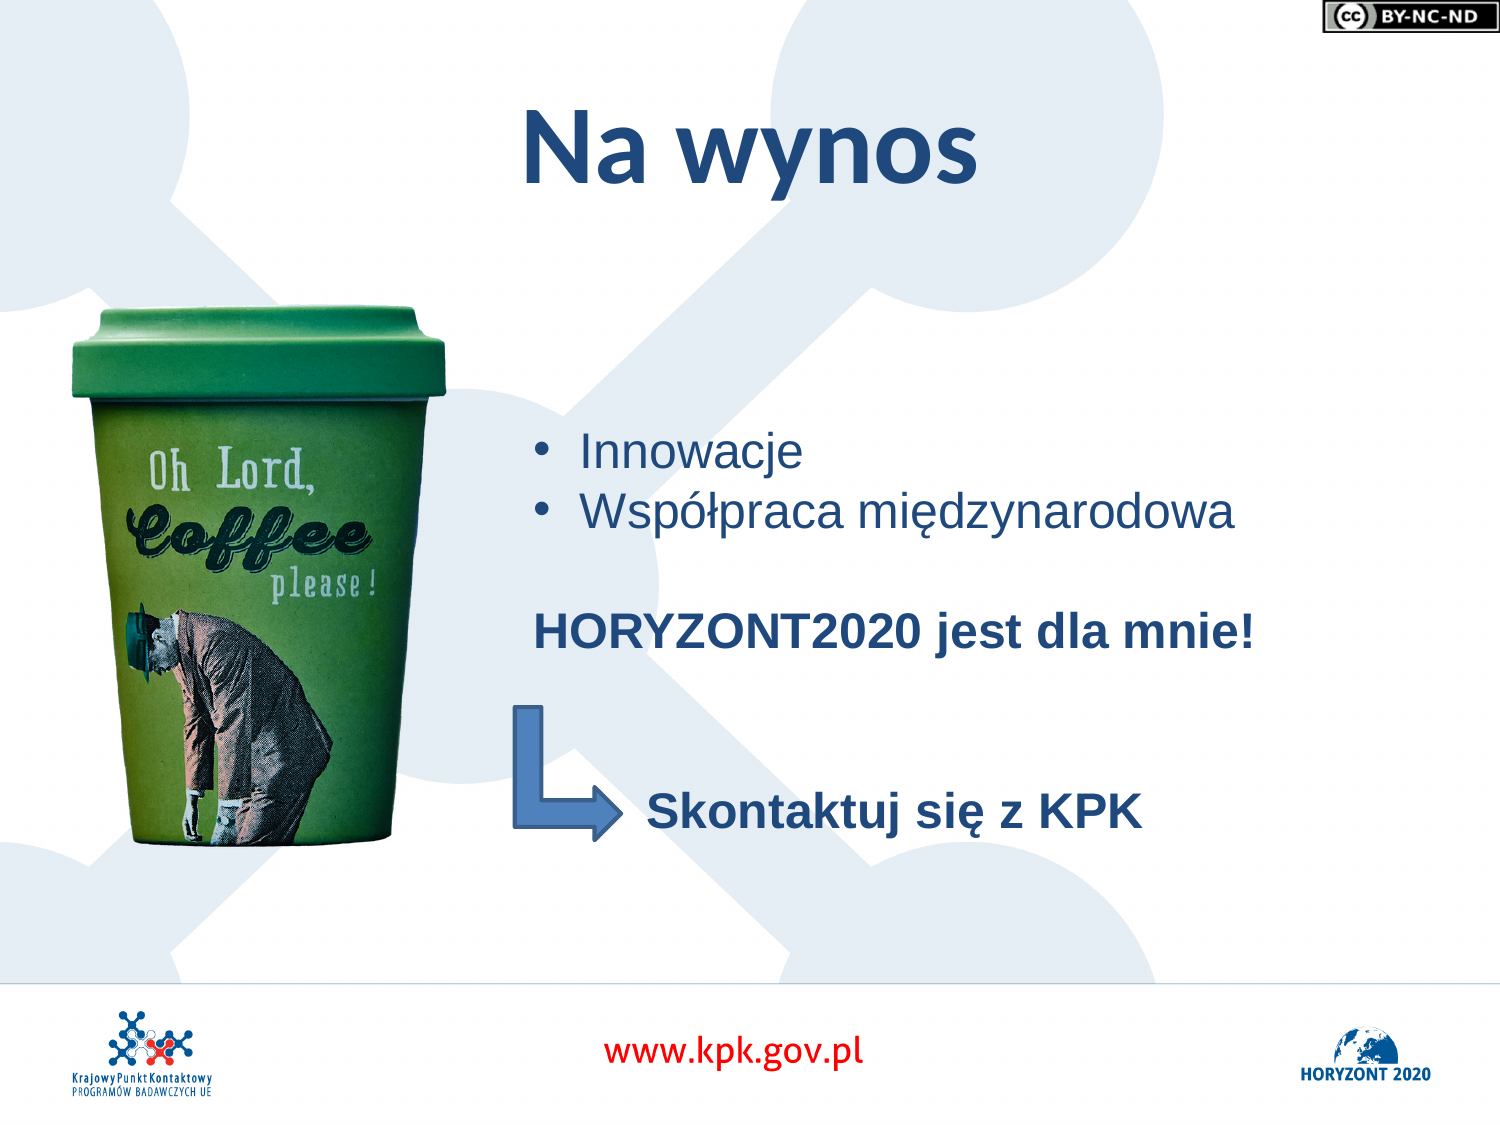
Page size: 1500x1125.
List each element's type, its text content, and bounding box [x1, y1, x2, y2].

text_box Innowacje Współpraca międzynarodowa HORYZONT2020 jest dla mnie! Skontaktuj się z KPK [521, 410, 1272, 846]
title Na wynos [75, 45, 1425, 233]
text_box [521, 705, 624, 843]
picture [0, 0, 1500, 1125]
